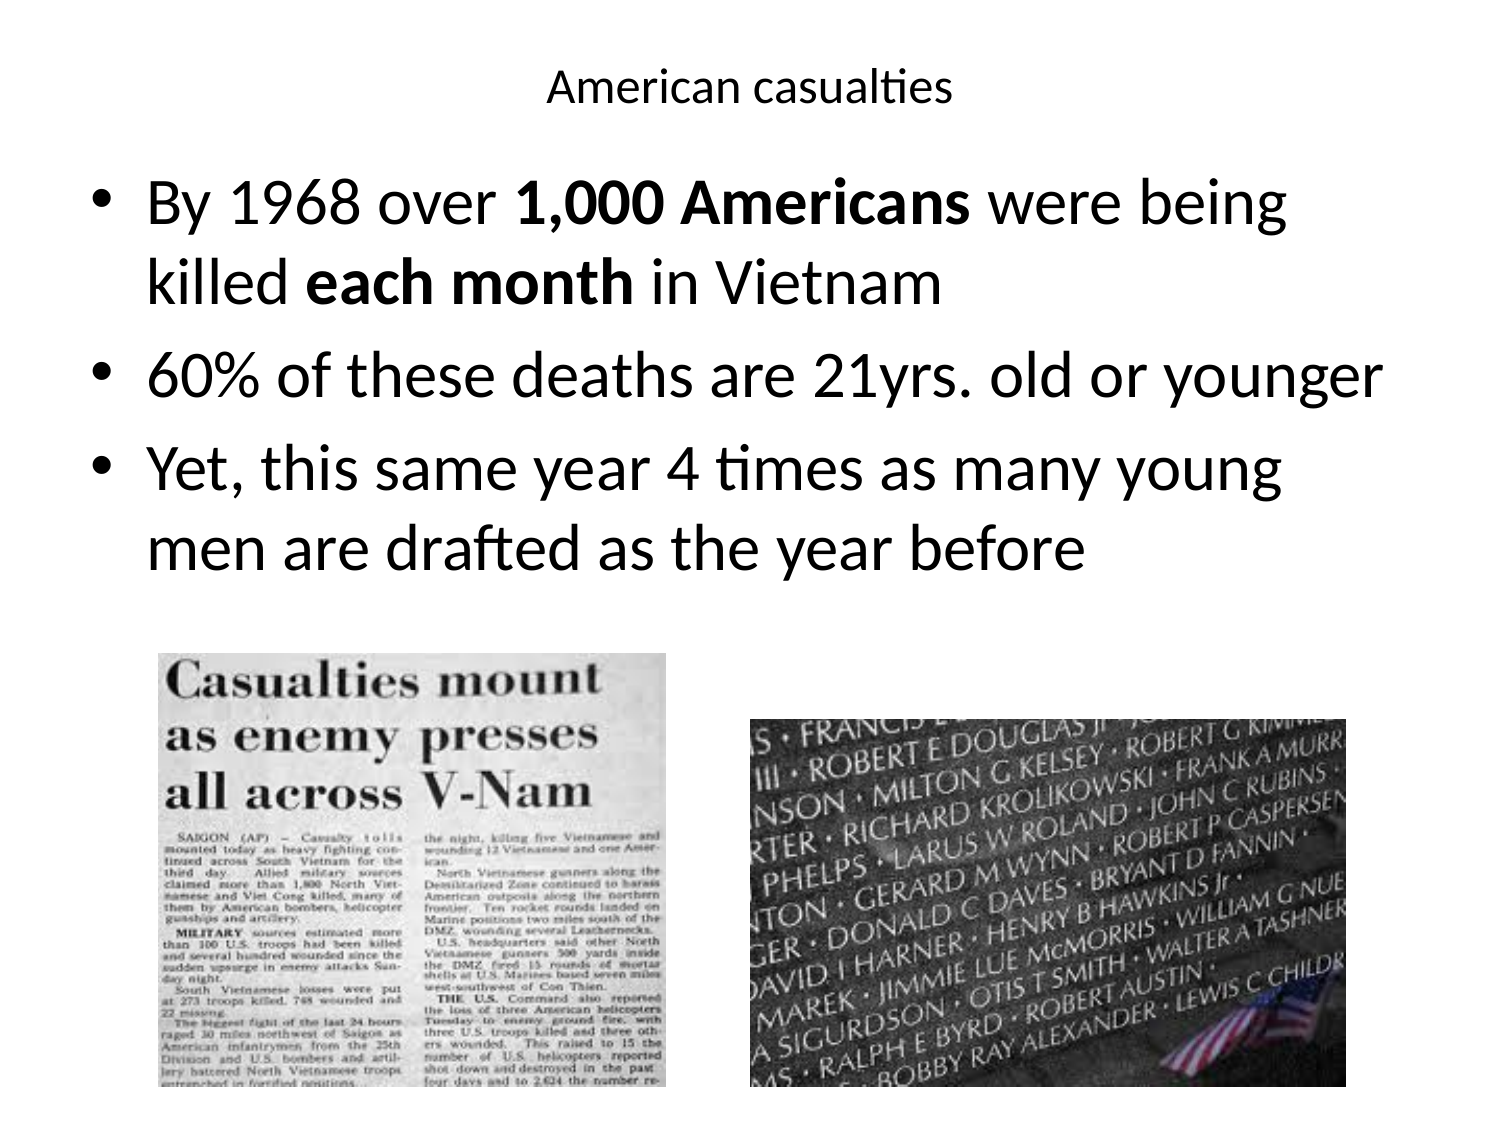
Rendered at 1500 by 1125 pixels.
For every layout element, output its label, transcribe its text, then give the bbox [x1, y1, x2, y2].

picture [158, 652, 666, 1087]
list By 1968 over 1,000 Americans were being killed each month in Vietnam 60% of these deaths are 21yrs. old or younger Yet, this same year 4 times as many young men are drafted as the year before [75, 149, 1425, 1005]
picture [749, 719, 1347, 1087]
title American casualties [75, 45, 1425, 122]
